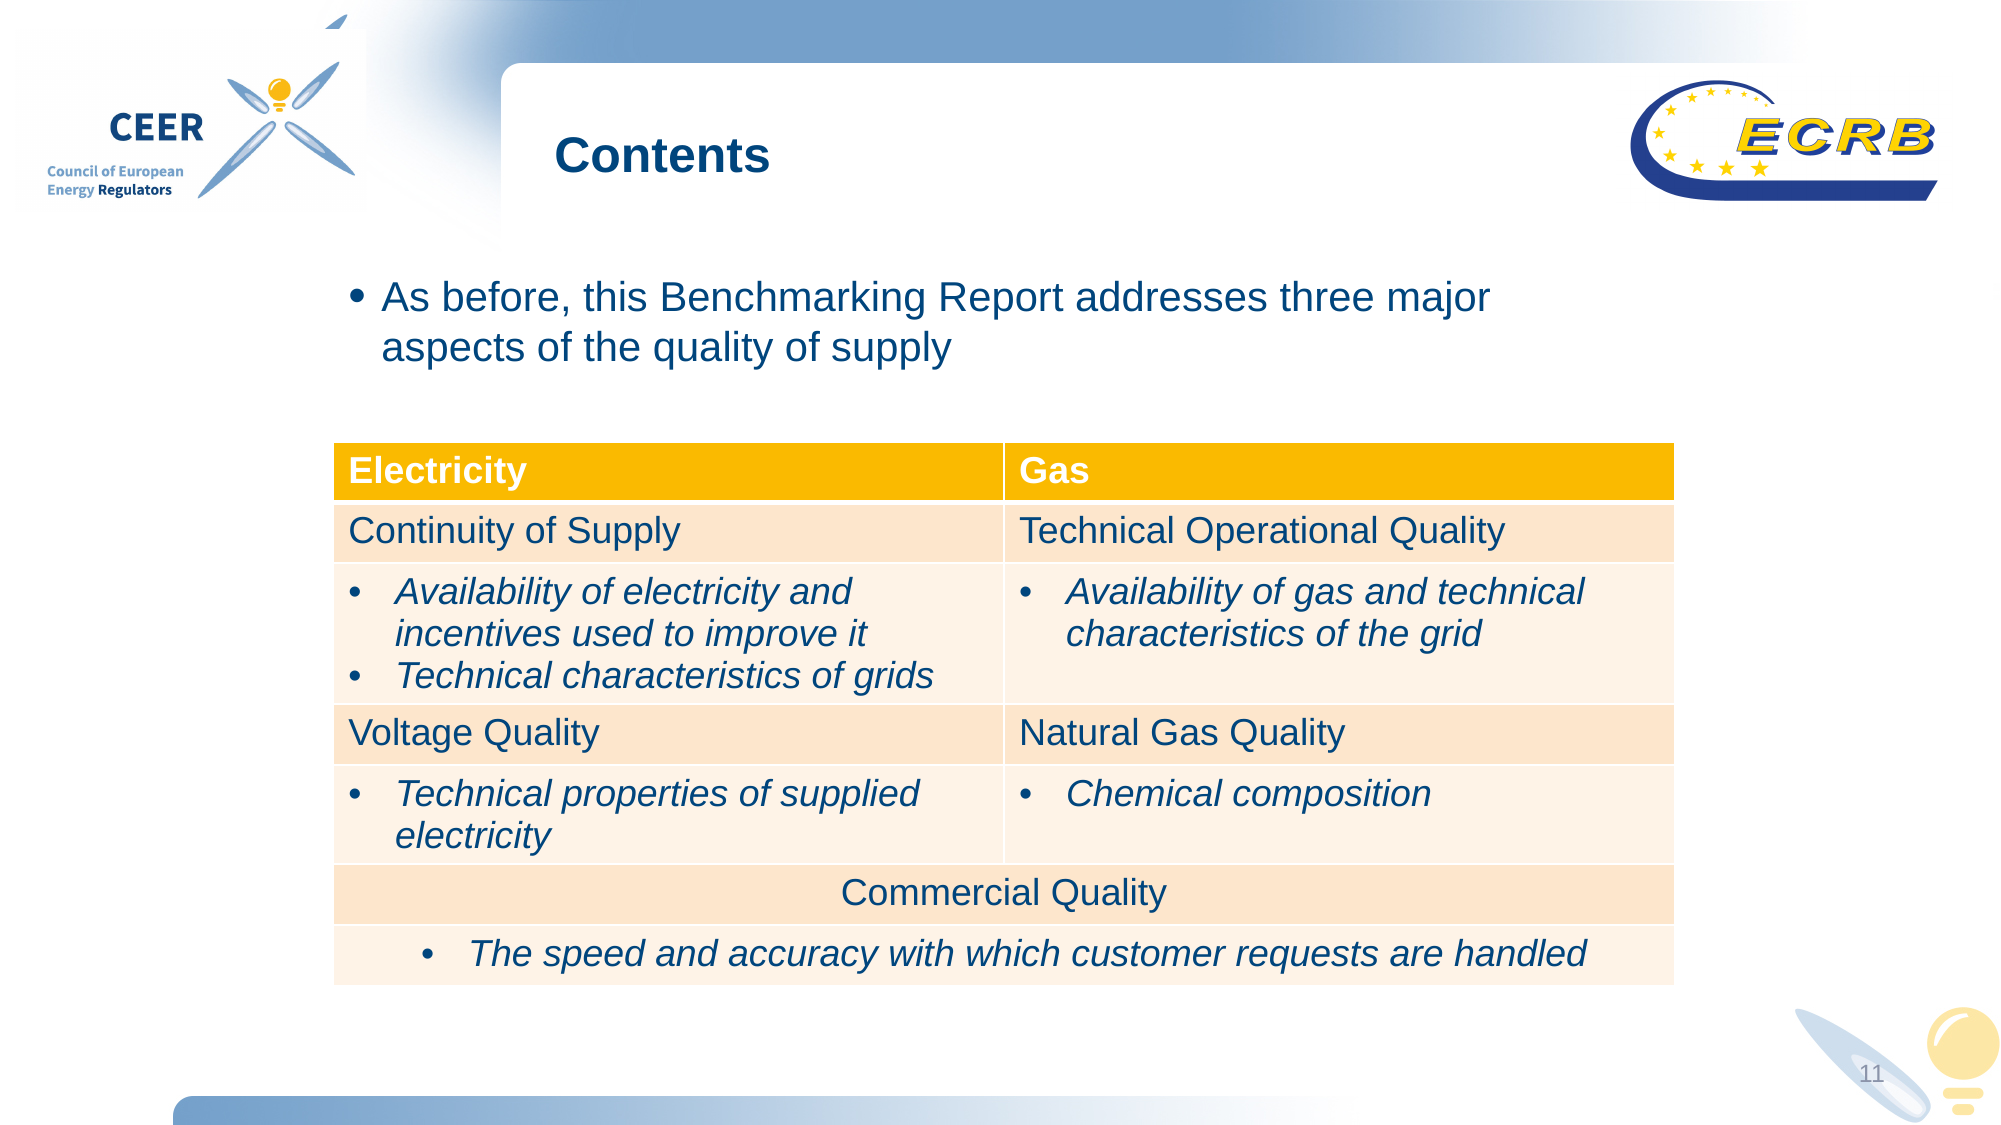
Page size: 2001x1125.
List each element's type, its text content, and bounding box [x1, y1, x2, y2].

table_cell Voltage Quality [334, 705, 1003, 764]
table_header Gas [1005, 443, 1674, 500]
table_cell The speed and accuracy with which customer requests are handled [334, 926, 1674, 985]
picture [0, 0, 2001, 1125]
table_header Electricity [334, 443, 1003, 500]
table_cell Commercial Quality [334, 865, 1674, 924]
table_cell Chemical composition [1005, 766, 1674, 863]
table_cell Continuity of Supply [334, 505, 1003, 562]
table_cell Natural Gas Quality [1005, 705, 1674, 764]
title Contents [539, 72, 1603, 233]
table_cell Technical Operational Quality [1005, 505, 1674, 562]
slide_number 11 [1433, 1042, 1900, 1103]
list As before, this Benchmarking Report addresses three major aspects of the quality of supply [324, 262, 1556, 1005]
table_cell Technical properties of supplied electricity [334, 766, 1003, 863]
table_cell Availability of electricity and incentives used to improve it Technical characteristics of grids [334, 564, 1003, 703]
table_cell Availability of gas and technical characteristics of the grid [1005, 564, 1674, 703]
